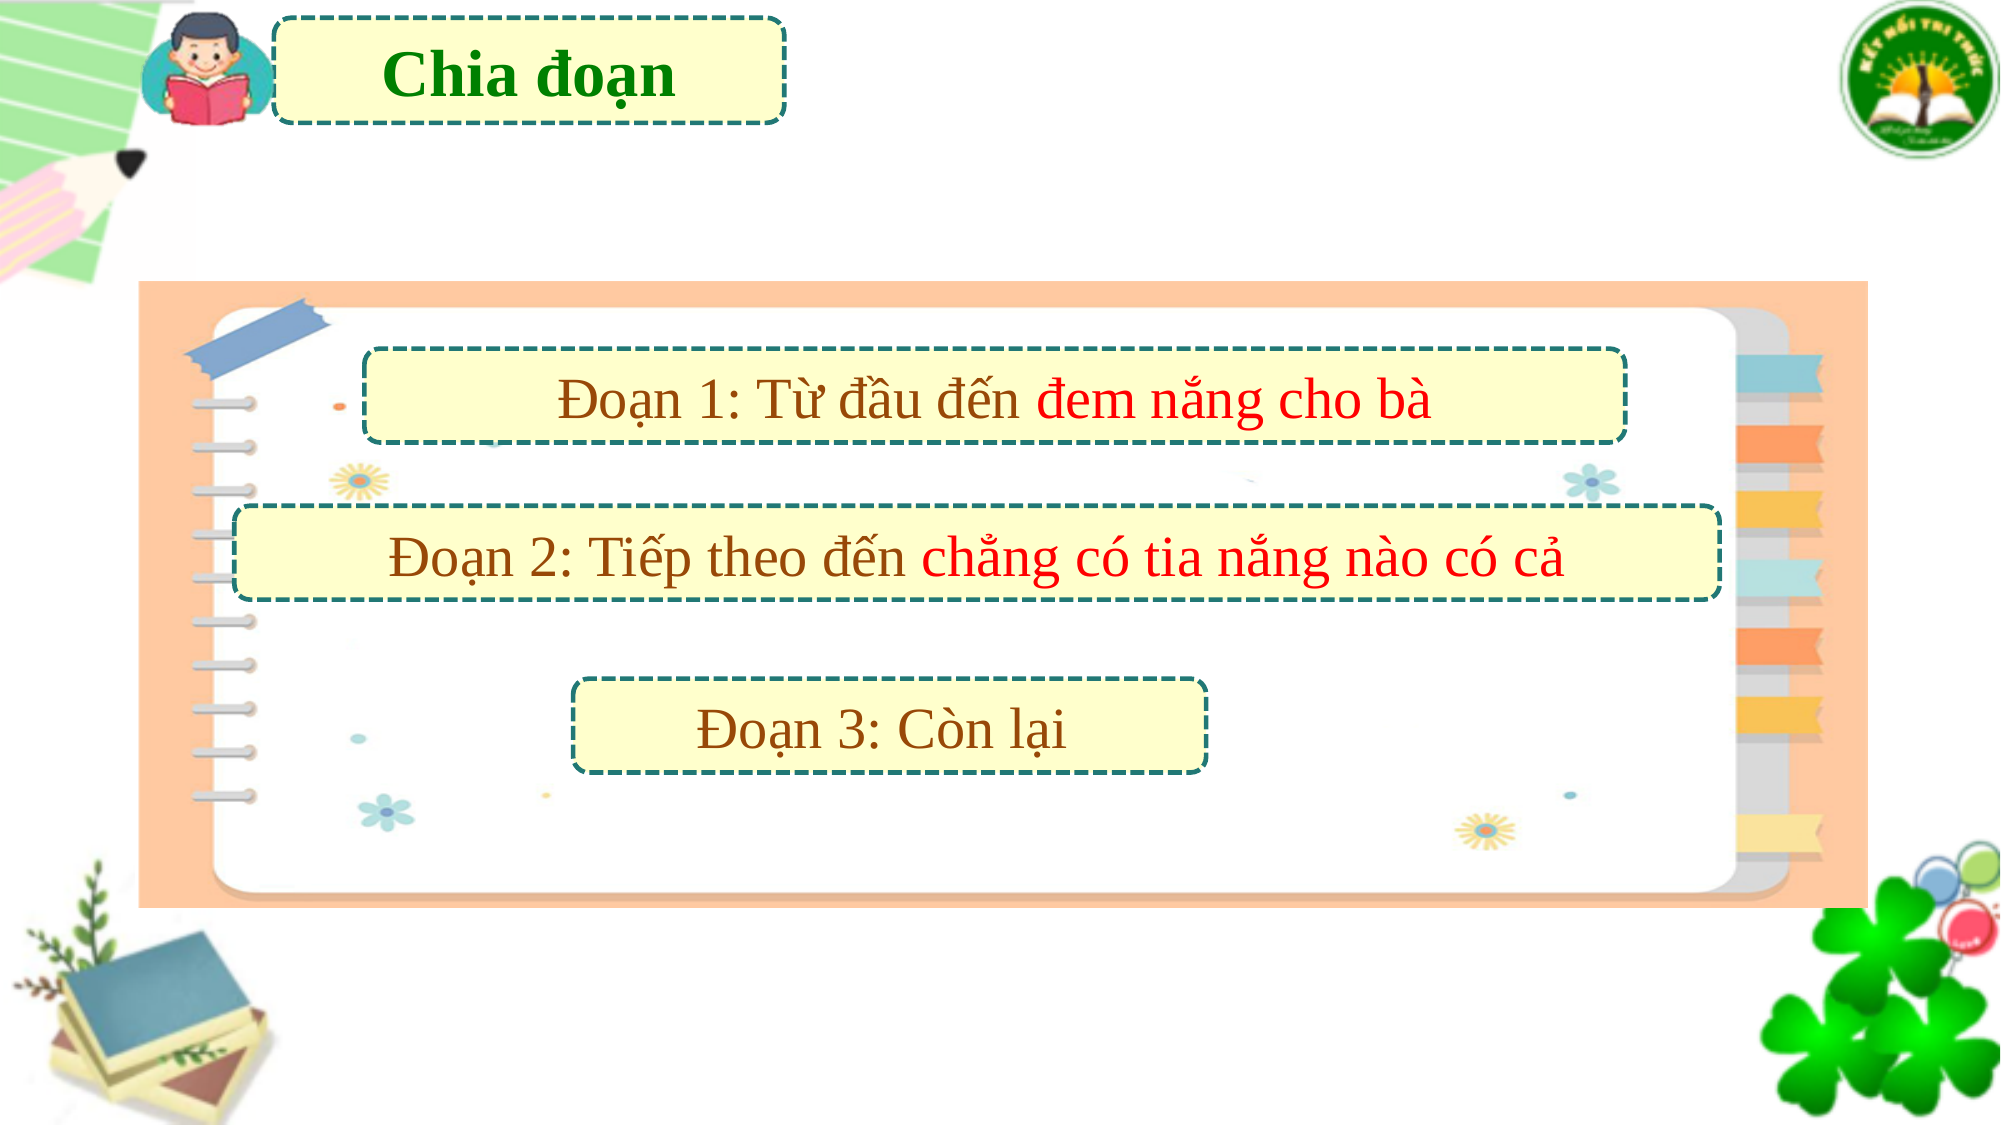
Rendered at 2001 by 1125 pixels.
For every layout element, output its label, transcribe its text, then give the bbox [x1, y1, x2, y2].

picture [0, 0, 2001, 1125]
text_box Chia đoạn [294, 17, 785, 123]
